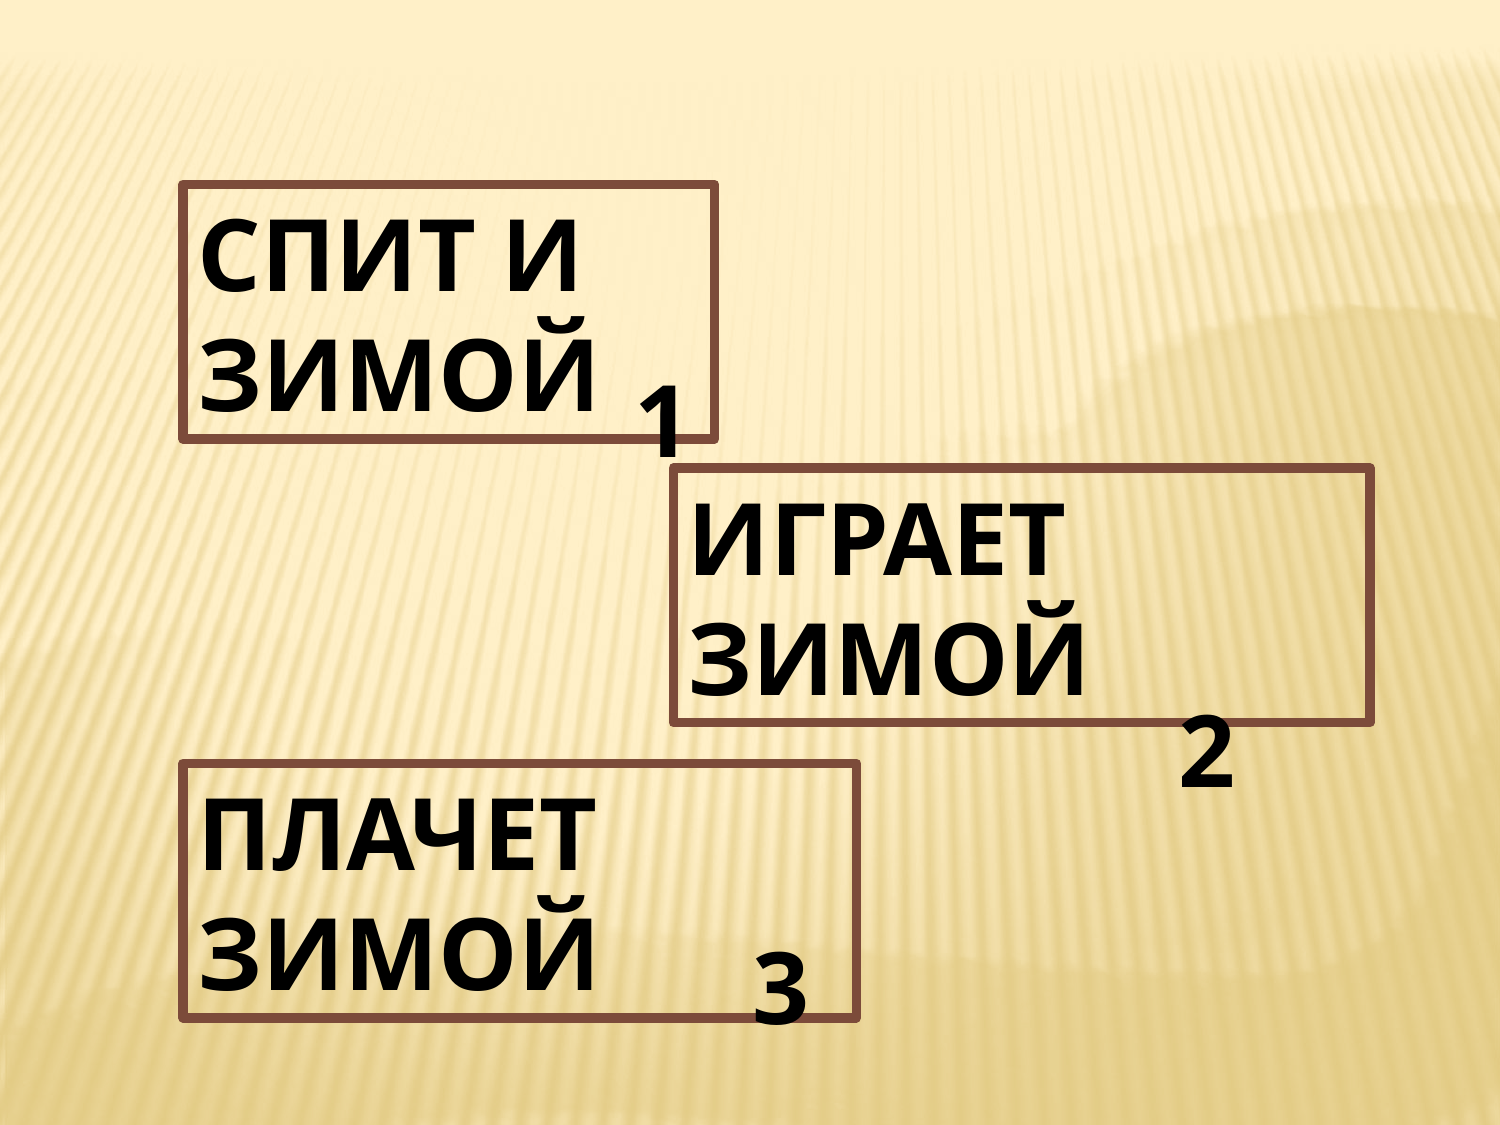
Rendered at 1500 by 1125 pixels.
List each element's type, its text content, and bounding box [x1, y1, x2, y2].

text_box ИГРАЕТ ЗИМОЙ [673, 467, 1371, 723]
text_box ПЛАЧЕТ ЗИМОЙ [183, 763, 857, 1018]
text_box 3 [738, 916, 916, 1052]
text_box 2 [1163, 680, 1341, 816]
text_box 1 [620, 349, 727, 485]
text_box СПИТ И ЗИМОЙ [183, 184, 715, 440]
